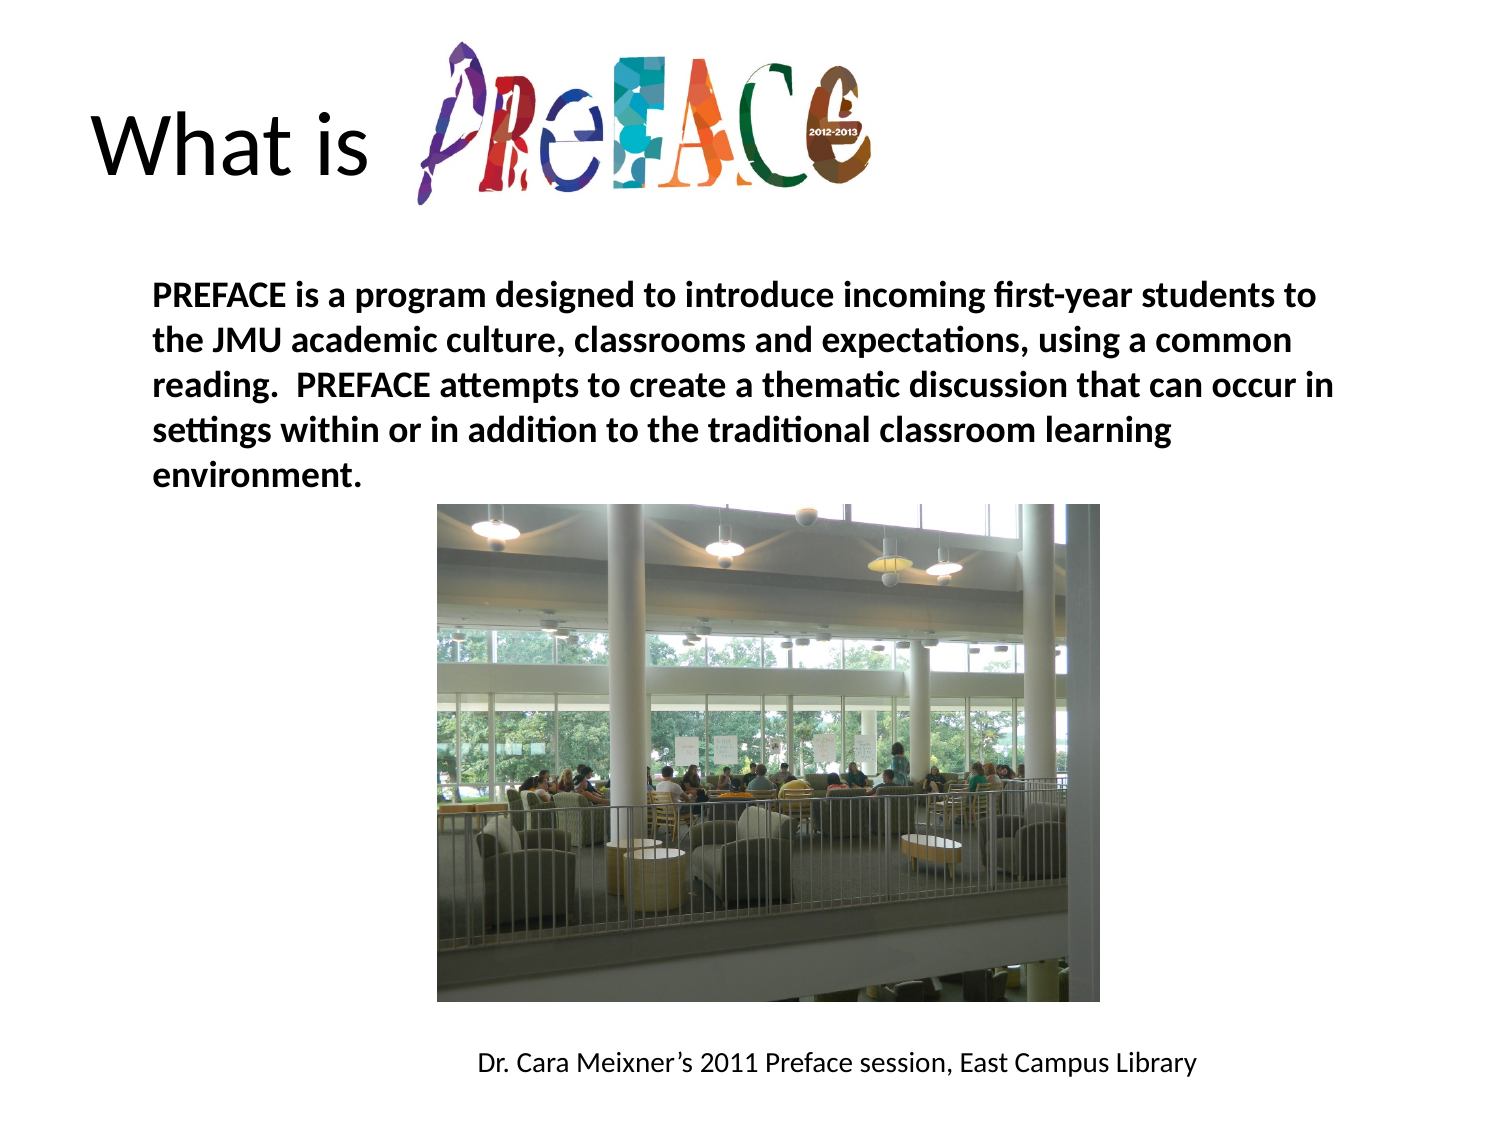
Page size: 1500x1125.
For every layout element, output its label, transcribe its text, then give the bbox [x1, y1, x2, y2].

text_box Dr. Cara Meixner’s 2011 Preface session, East Campus Library [362, 1036, 1313, 1086]
text_box PREFACE is a program designed to introduce incoming first-year students to the JMU academic culture, classrooms and expectations, using a common reading. PREFACE attempts to create a thematic discussion that can occur in settings within or in addition to the traditional classroom learning environment. [137, 262, 1375, 503]
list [412, 37, 876, 208]
picture [437, 504, 1101, 1002]
title What is [75, 45, 1425, 233]
